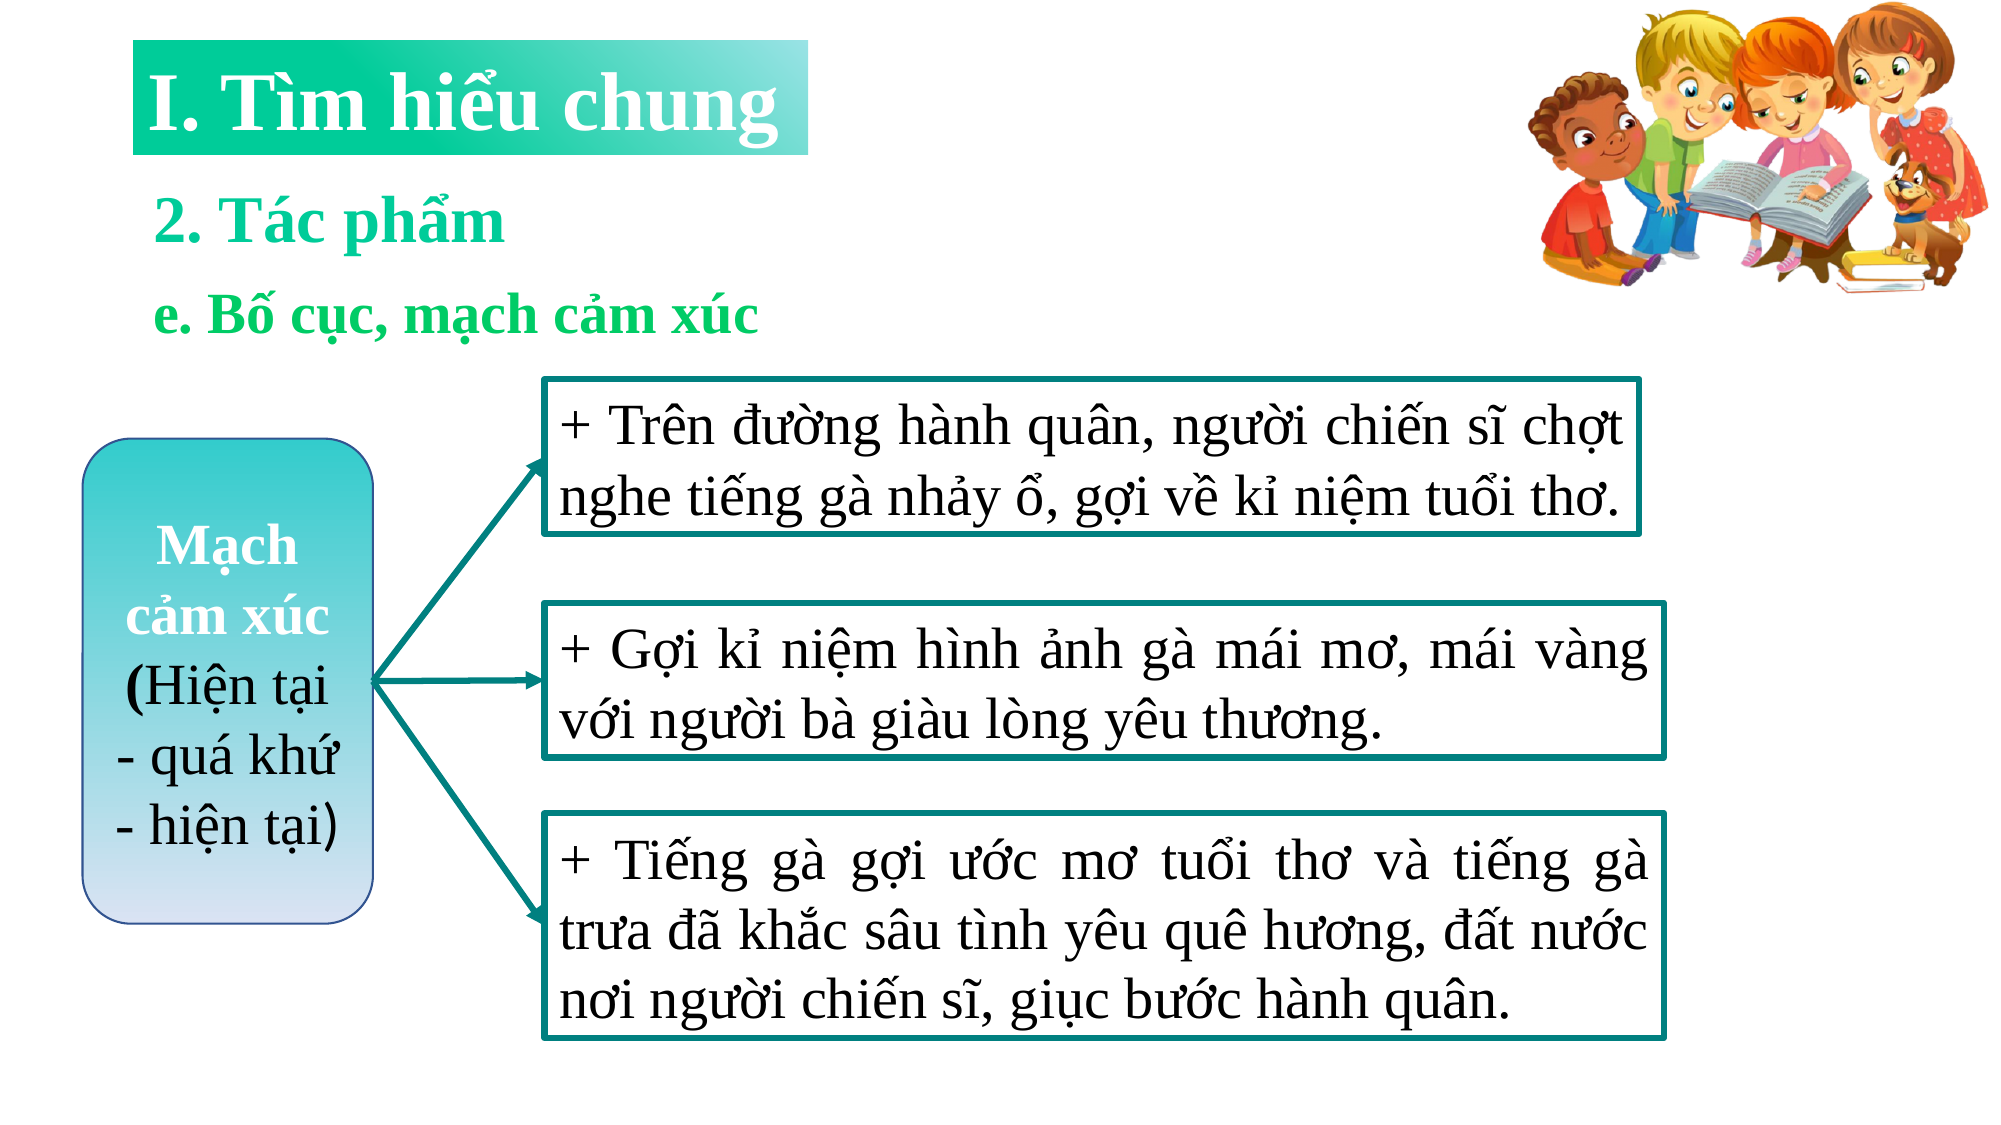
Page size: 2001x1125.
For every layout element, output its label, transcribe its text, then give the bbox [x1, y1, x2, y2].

picture [1520, 0, 1989, 312]
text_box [372, 681, 545, 927]
text_box 2. Tác phẩm [138, 156, 540, 257]
text_box e. Bố cục, mạch cảm xúc [138, 257, 865, 353]
text_box + Trên đường hành quân, người chiến sĩ chợt nghe tiếng gà nhảy ổ, gợi về kỉ niệm tuổi thơ. [544, 379, 1640, 534]
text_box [372, 457, 545, 681]
text_box Mạch cảm xúc (Hiện tại - quá khứ - hiện tại) [81, 437, 372, 925]
text_box + Gợi kỉ niệm hình ảnh gà mái mơ, mái vàng với người bà giàu lòng yêu thương. [545, 602, 1664, 758]
text_box + Tiếng gà gợi ước mơ tuổi thơ và tiếng gà trưa đã khắc sâu tình yêu quê hương, đất nước nơi người chiến sĩ, giục bước hành quân. [544, 813, 1664, 1039]
text_box I. Tìm hiểu chung [133, 40, 809, 155]
